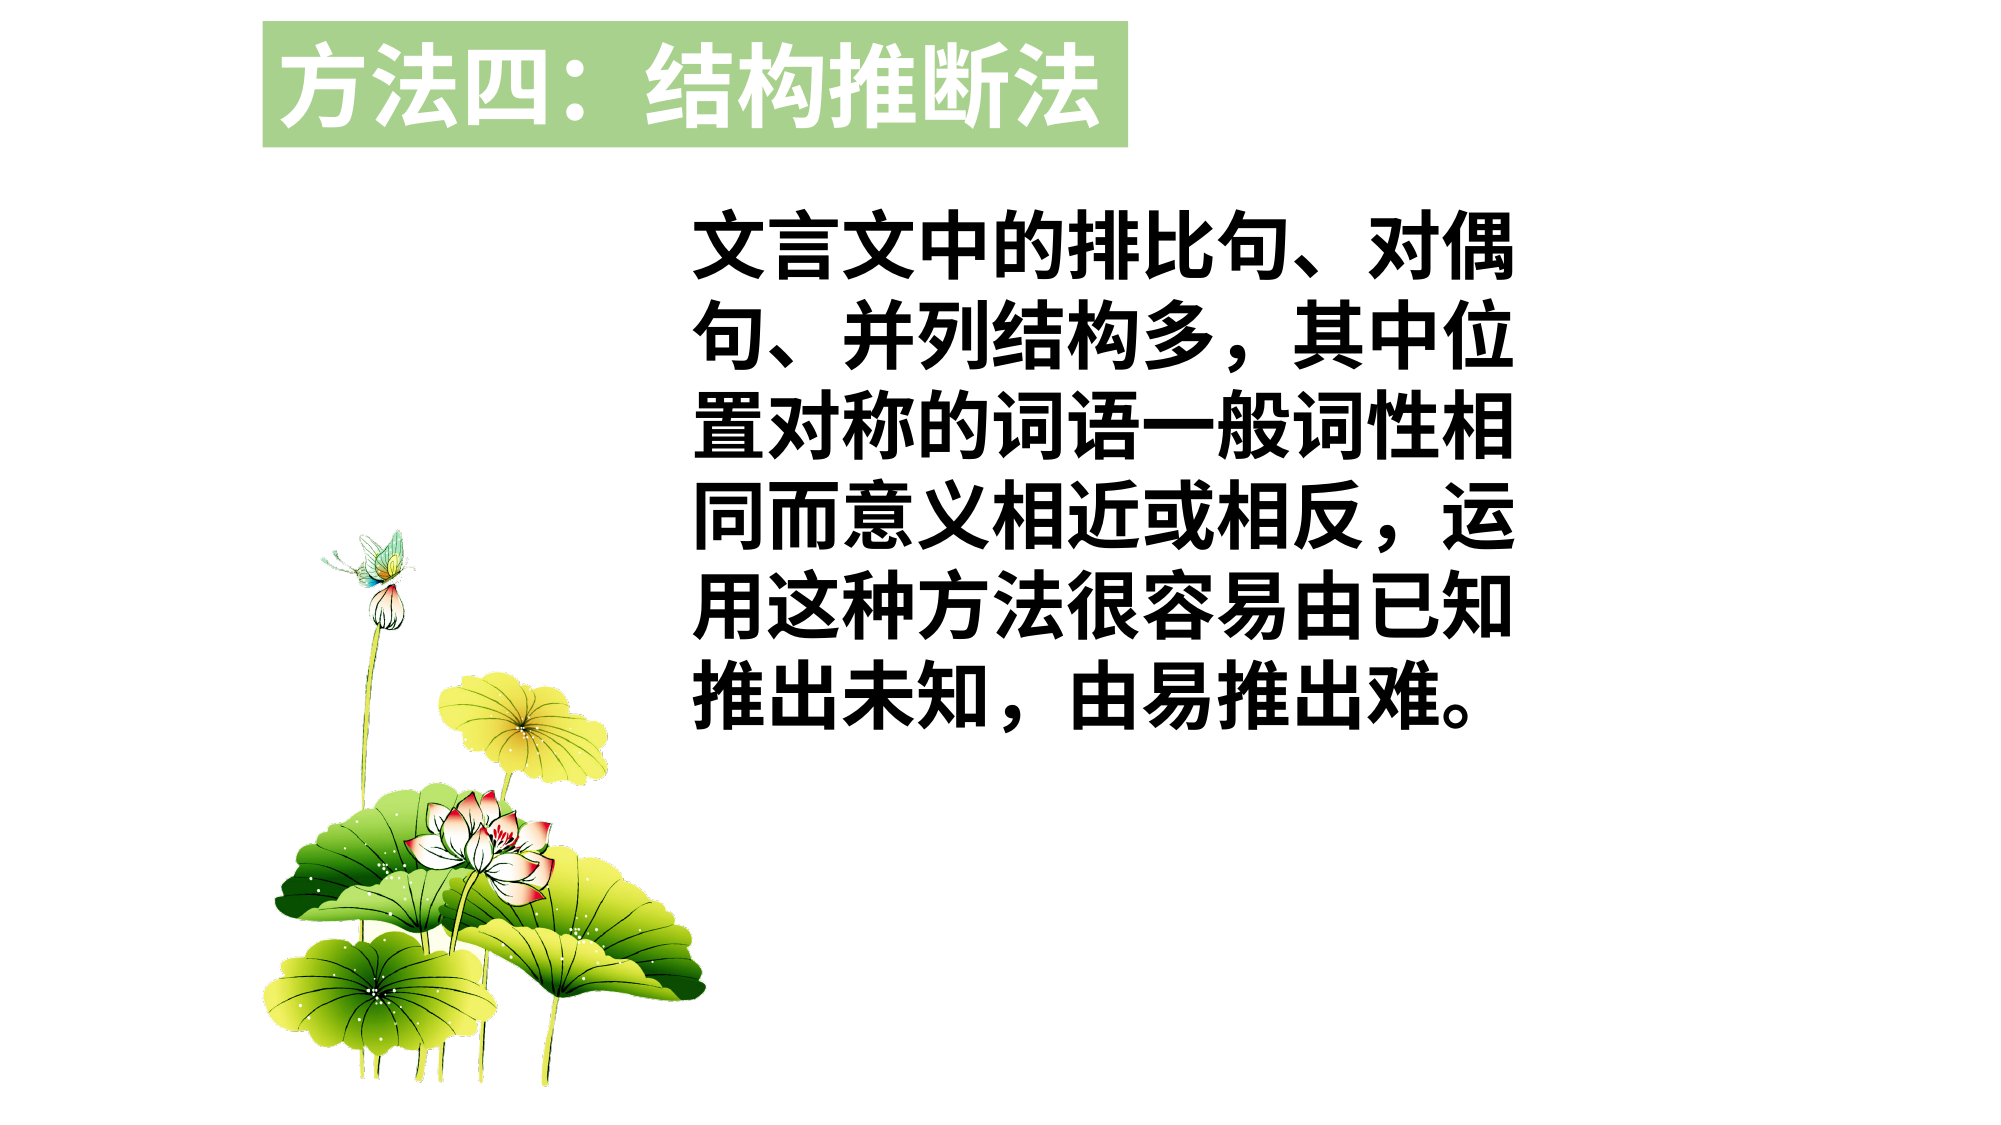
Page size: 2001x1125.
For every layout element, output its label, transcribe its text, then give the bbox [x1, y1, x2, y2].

picture [262, 529, 707, 1087]
text_box 方法四：结构推断法 [262, 21, 1129, 148]
text_box 文言文中的排比句、对偶句、并列结构多，其中位置对称的词语一般词性相同而意义相近或相反，运用这种方法很容易由已知推出未知，由易推出难。 [676, 191, 1575, 746]
